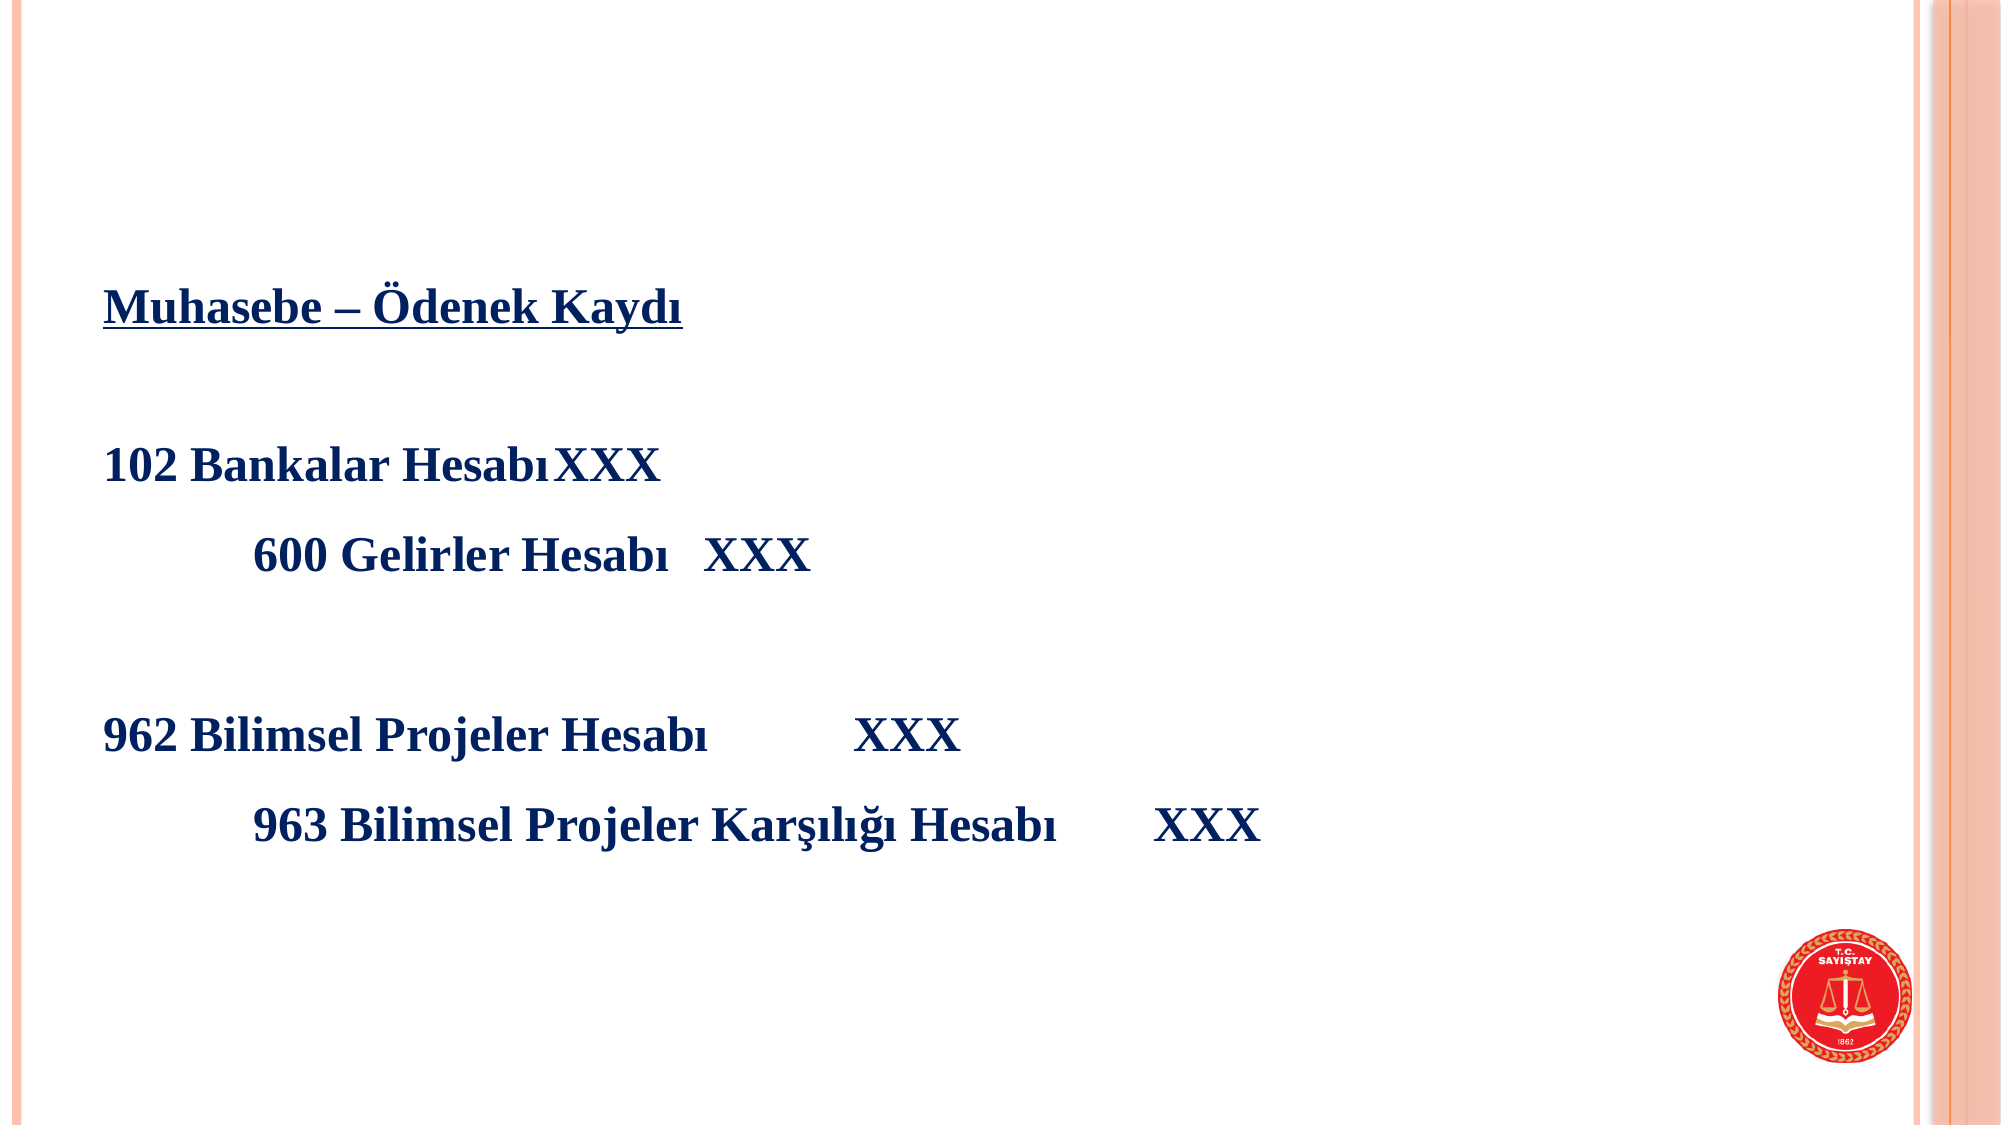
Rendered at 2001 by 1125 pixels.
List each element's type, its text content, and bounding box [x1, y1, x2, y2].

picture [1778, 929, 1912, 1063]
text_box Muhasebe – Ödenek Kaydı 102 Bankalar Hesabı XXX 600 Gelirler Hesabı XXX 962 Bilimsel Projeler Hesabı XXX 963 Bilimsel Projeler Karşılığı Hesabı XXX [88, 236, 1920, 1016]
